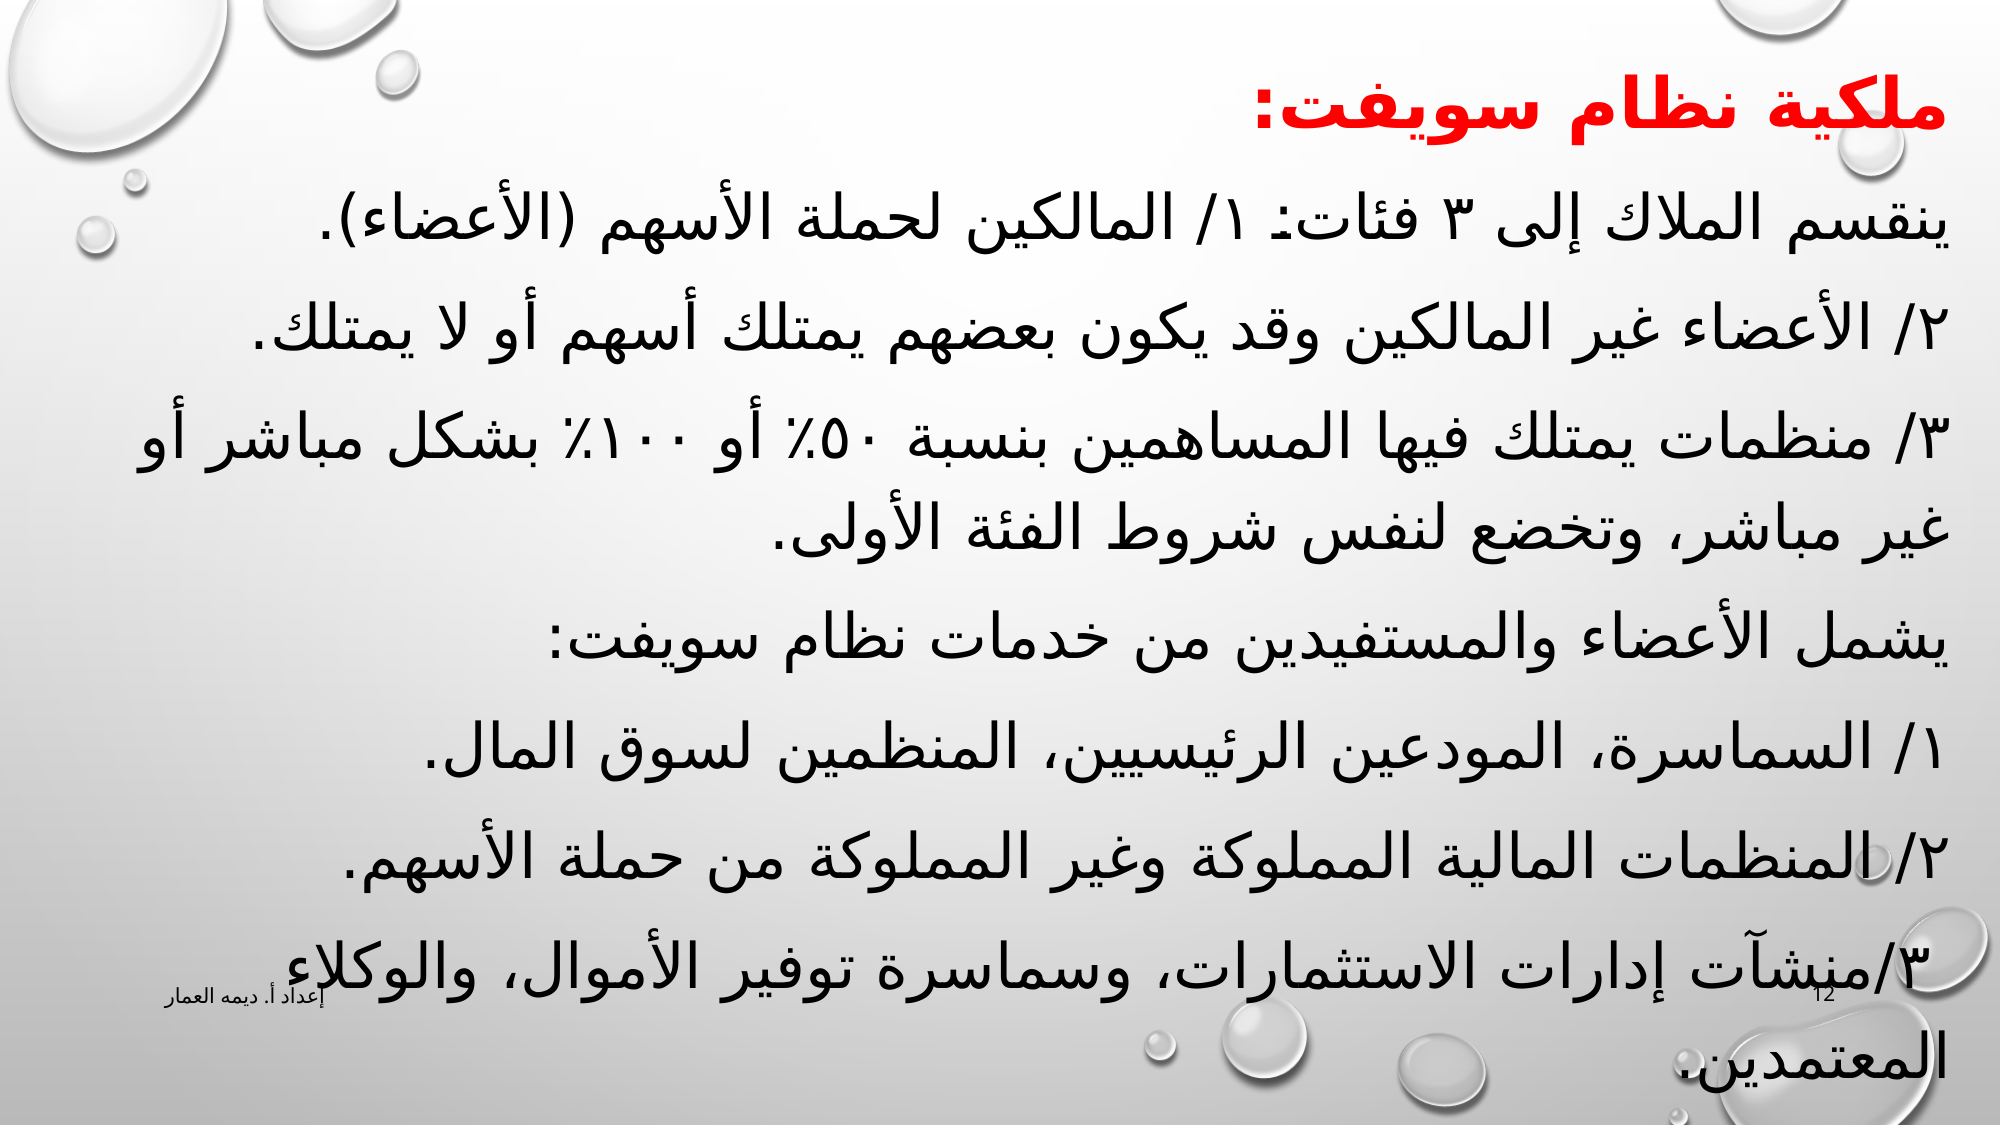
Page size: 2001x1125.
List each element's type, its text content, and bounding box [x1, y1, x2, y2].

slide_number 12 [1724, 965, 1851, 1025]
picture [0, 0, 2000, 1125]
footer إعداد أ. ديمه العمار [149, 965, 1245, 1025]
list ملكية نظام سويفت: ينقسم الملاك إلى ٣ فئات: ١/ المالكين لحملة الأسهم (الأعضاء). ٢/ الأعضاء غير المالكين وقد يكون بعضهم يمتلك أسهم أو لا يمتلك. ٣/ منظمات يمتلك فيها المساهمين بنسبة ٥٠٪ أو ١٠٠٪ بشكل مباشر أو غير مباشر، وتخضع لنفس شروط الفئة الأولى. يشمل الأعضاء والمستفيدين من خدمات نظام سويفت: ١/ السماسرة، المودعين الرئيسيين، المنظمين لسوق المال. ٢/ المنظمات المالية المملوكة وغير المملوكة من حملة الأسهم. ٣/منشآت إدارات الاستثمارات، وسماسرة توفير الأموال، والوكلاء المعتمدين. [19, 33, 1967, 1106]
